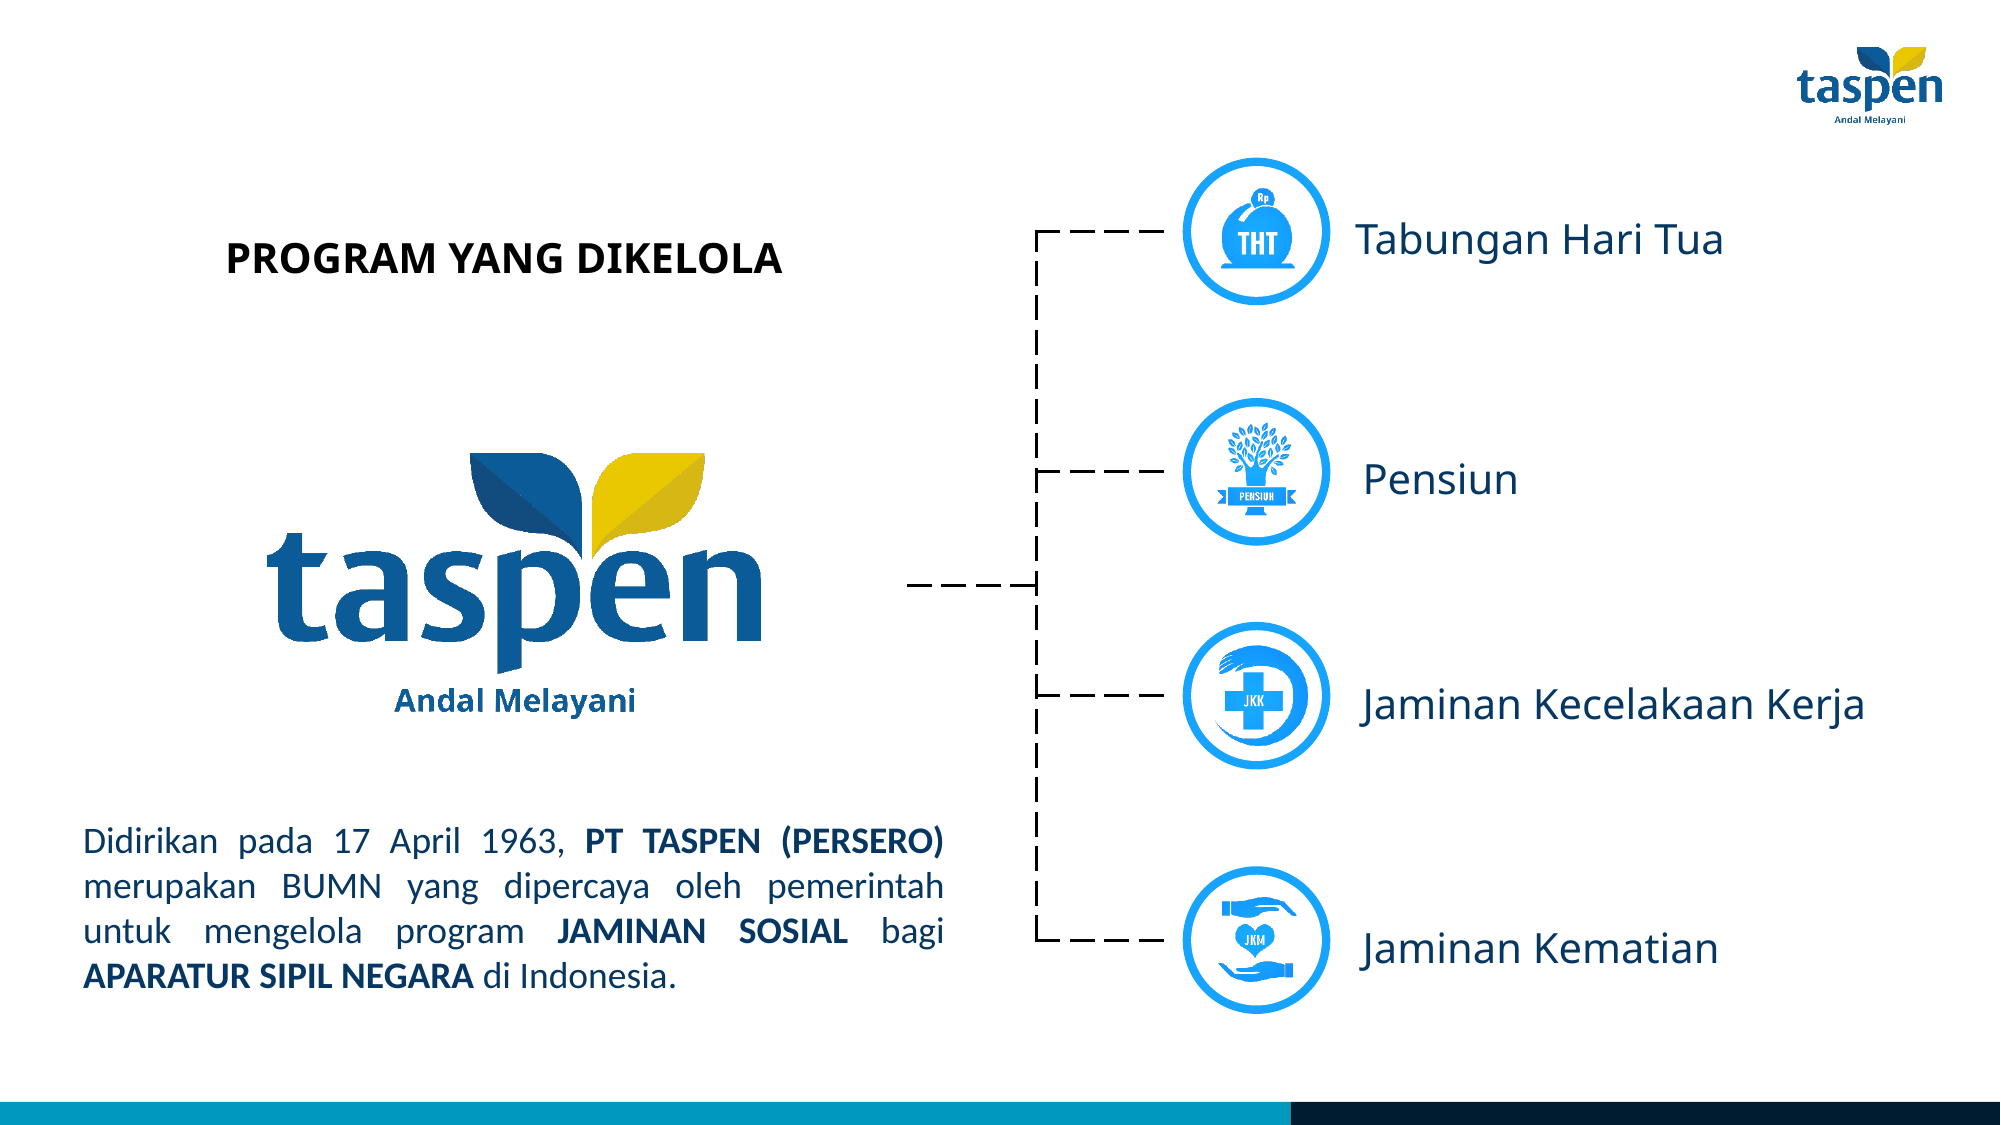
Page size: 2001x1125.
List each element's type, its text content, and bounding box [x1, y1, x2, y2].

text_box Jaminan Kematian [1347, 904, 1887, 980]
text_box Didirikan pada 17 April 1963, PT TASPEN (PERSERO) merupakan BUMN yang dipercaya oleh pemerintah untuk mengelola program JAMINAN SOSIAL bagi APARATUR SIPIL NEGARA di Indonesia. [68, 808, 960, 1004]
text_box Pensiun [1347, 435, 1759, 511]
text_box PROGRAM YANG DIKELOLA [210, 214, 899, 289]
text_box Tabungan Hari Tua [1340, 195, 1751, 271]
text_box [1182, 397, 1331, 546]
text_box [1182, 621, 1331, 770]
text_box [0, 1101, 2000, 1125]
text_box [1182, 866, 1331, 1014]
picture [267, 453, 761, 719]
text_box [906, 231, 1166, 941]
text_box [1182, 157, 1331, 306]
picture [1797, 47, 1942, 125]
text_box Jaminan Kecelakaan Kerja [1347, 660, 1887, 735]
